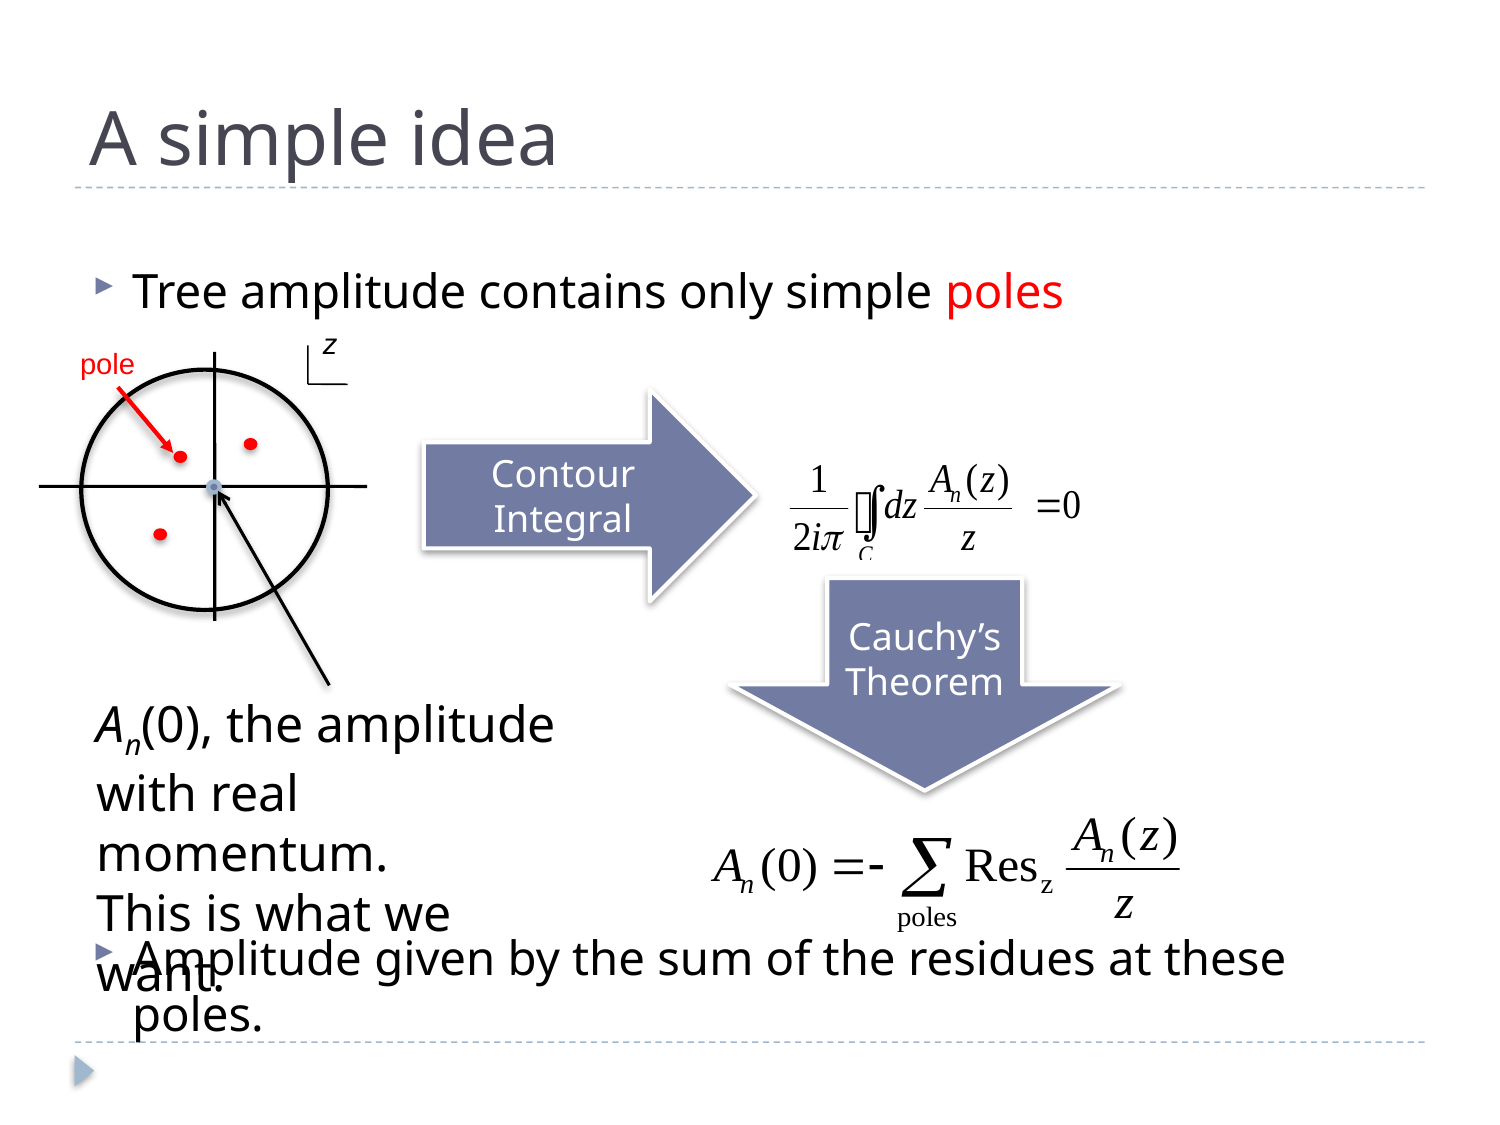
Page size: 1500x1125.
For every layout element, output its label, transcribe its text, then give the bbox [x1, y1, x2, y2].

text_box An(0), the amplitude with real momentum. This is what we want. [81, 685, 577, 1009]
picture [690, 800, 1180, 932]
list Tree amplitude contains only simple poles Amplitude given by the sum of the residues at these poles. [77, 254, 1439, 1058]
title A simple idea [75, 41, 1425, 188]
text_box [423, 388, 1103, 602]
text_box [176, 532, 372, 645]
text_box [0, 317, 361, 621]
text_box Cauchy’s Theorem [727, 615, 1122, 793]
